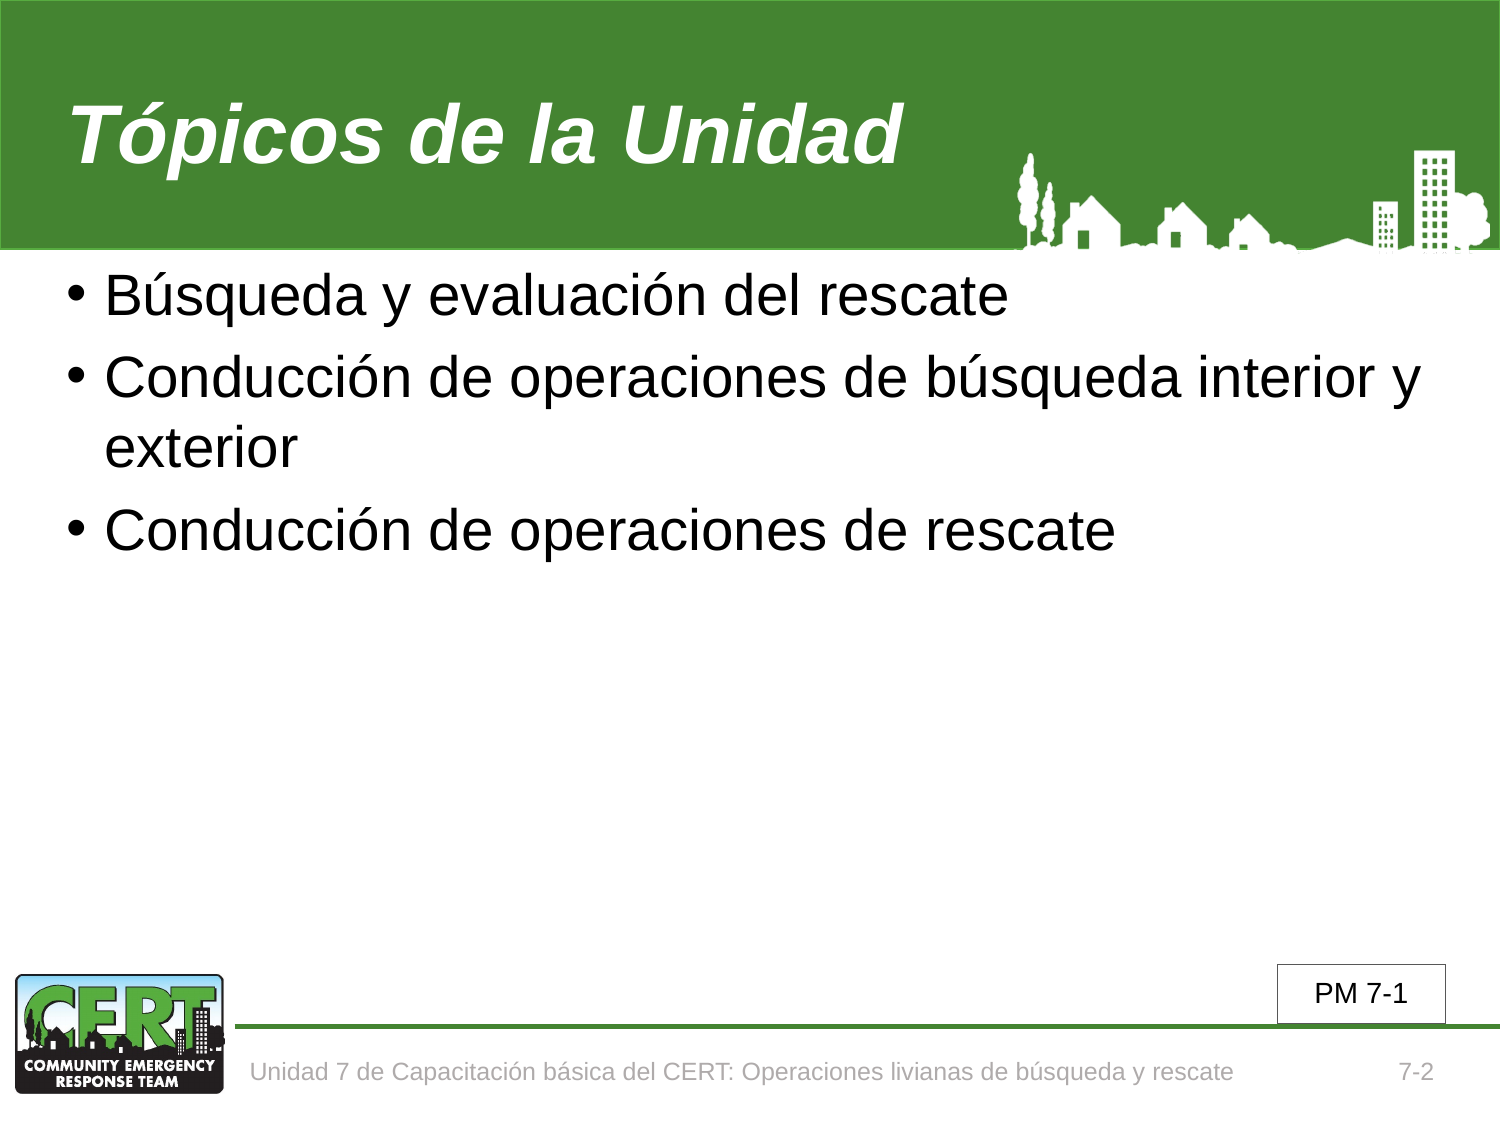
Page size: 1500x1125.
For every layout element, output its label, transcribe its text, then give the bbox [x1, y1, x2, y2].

list 7-2 [1153, 1047, 1450, 1098]
list Unidad 7 de Capacitación básica del CERT: Operaciones livianas de búsqueda y rescate [234, 1047, 1153, 1098]
list PM 7-1 [1277, 964, 1446, 1024]
list Búsqueda y evaluación del rescate Conducción de operaciones de búsqueda interior y exterior Conducción de operaciones de rescate [51, 249, 1449, 1034]
picture [14, 973, 225, 1094]
picture [1009, 143, 1495, 254]
title Tópicos de la Unidad [51, 52, 1005, 220]
